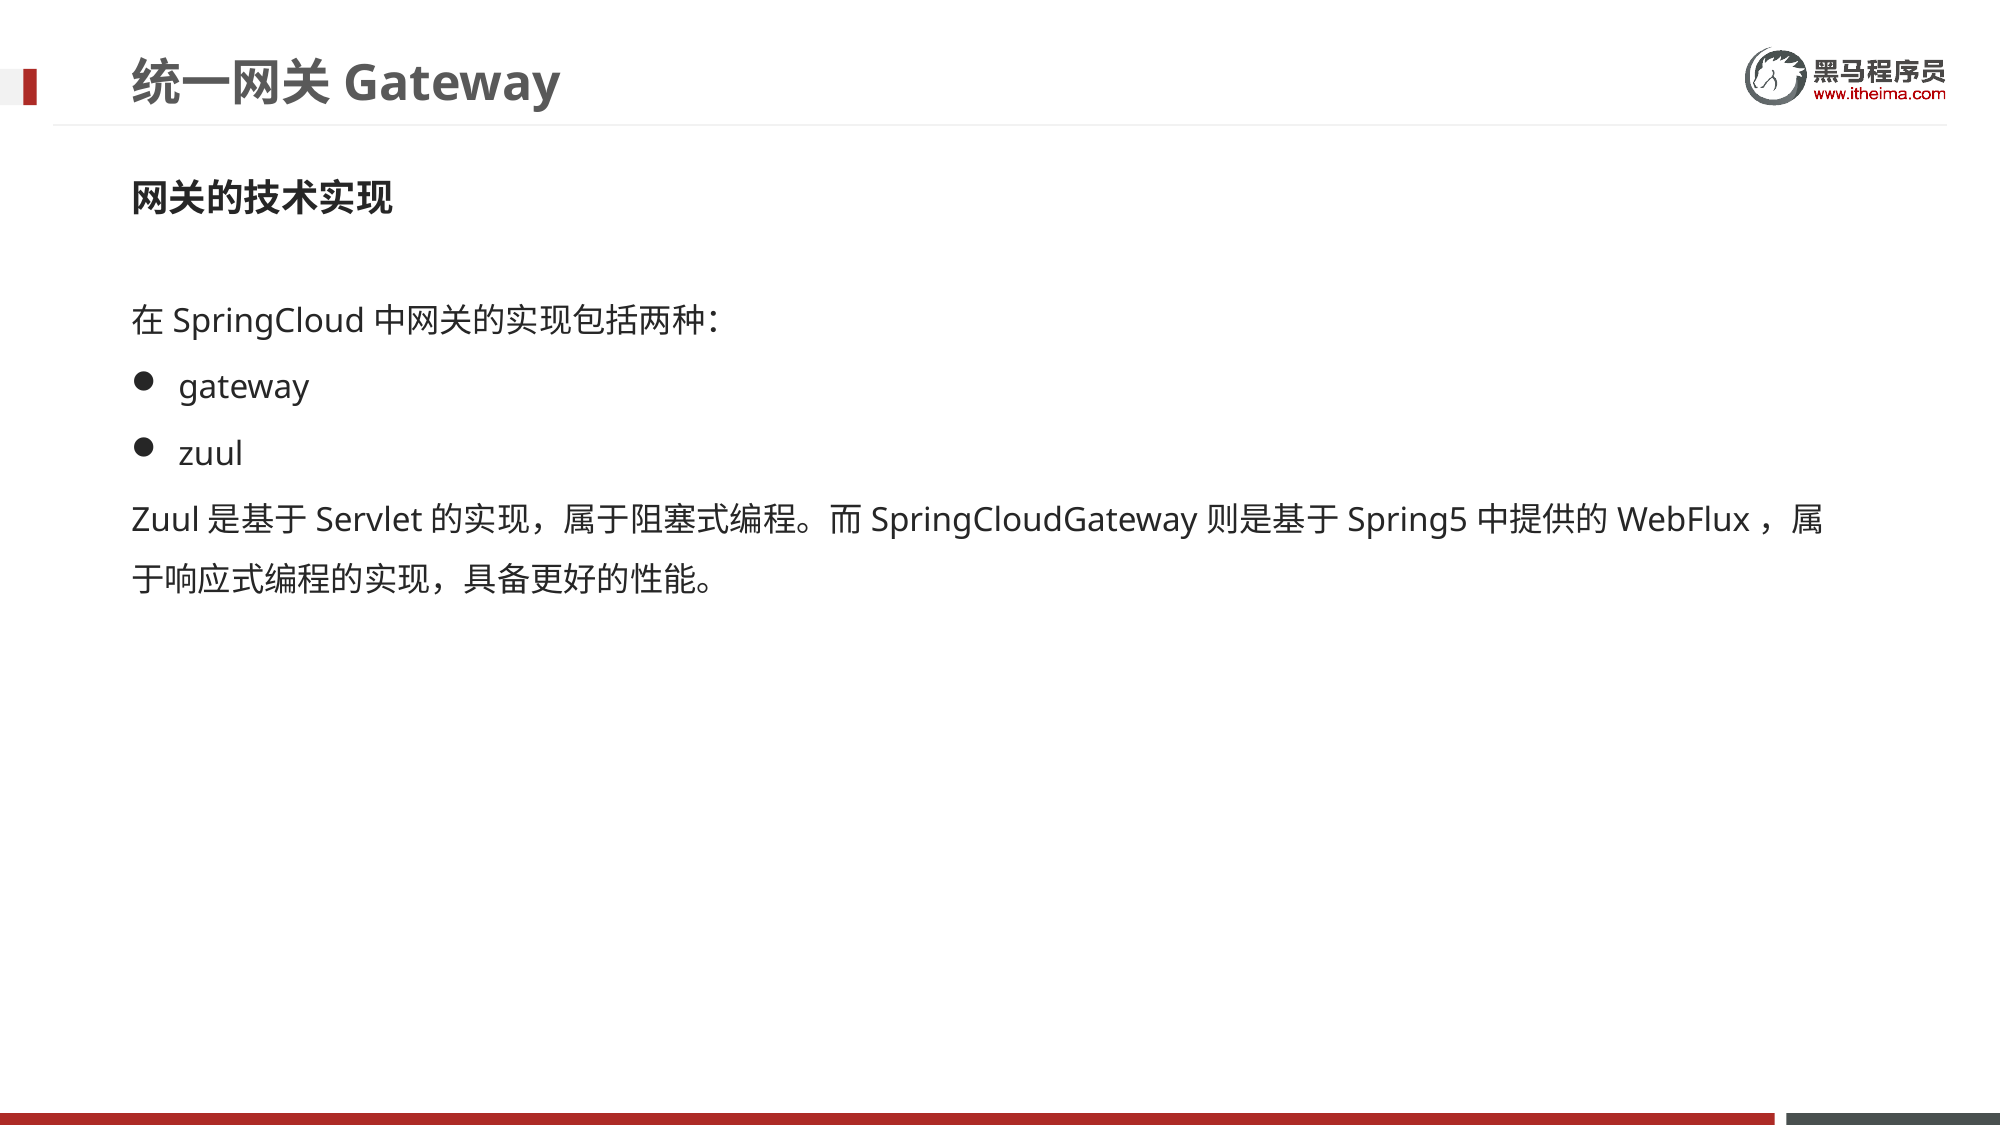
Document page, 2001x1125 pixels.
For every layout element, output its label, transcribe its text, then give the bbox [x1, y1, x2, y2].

list 网关的技术实现 [116, 154, 1872, 239]
picture [1744, 46, 1946, 106]
title 统一网关Gateway [116, 38, 1556, 124]
list 在SpringCloud中网关的实现包括两种： gateway zuul Zuul是基于Servlet的实现，属于阻塞式编程。而SpringCloudGateway则是基于Spring5中提供的WebFlux，属于响应式编程的实现，具备更好的性能。 [116, 271, 1872, 964]
